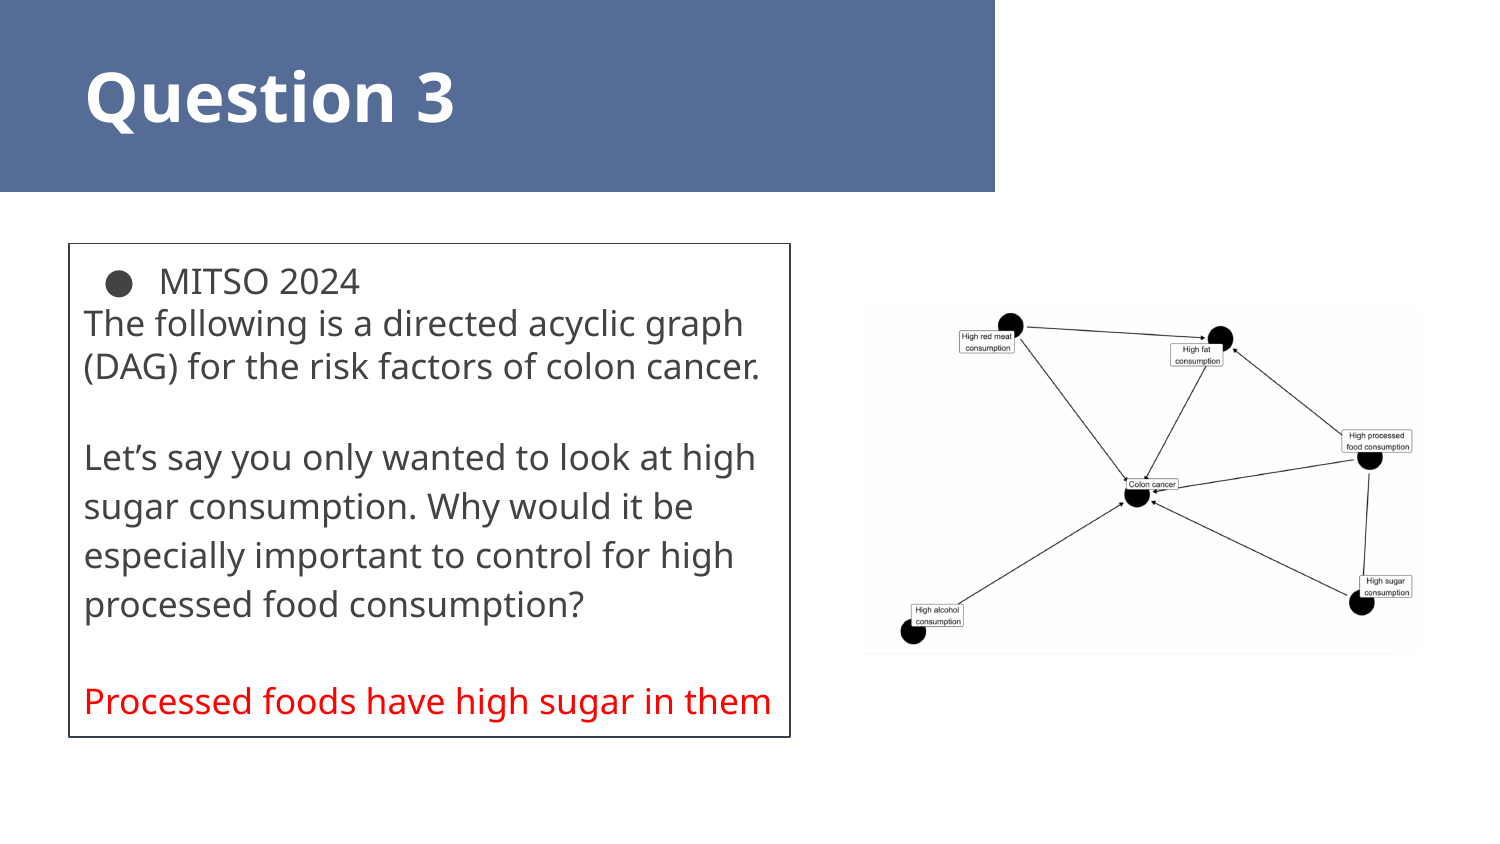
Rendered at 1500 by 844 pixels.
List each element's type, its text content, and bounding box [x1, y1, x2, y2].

title Question 3 [69, 39, 824, 211]
text_box [0, 0, 995, 192]
picture [861, 305, 1421, 655]
text_box MITSO 2024 The following is a directed acyclic graph (DAG) for the risk factors of colon cancer. Let’s say you only wanted to look at high sugar consumption. Why would it be especially important to control for high processed food consumption? Processed foods have high sugar in them [68, 243, 790, 738]
